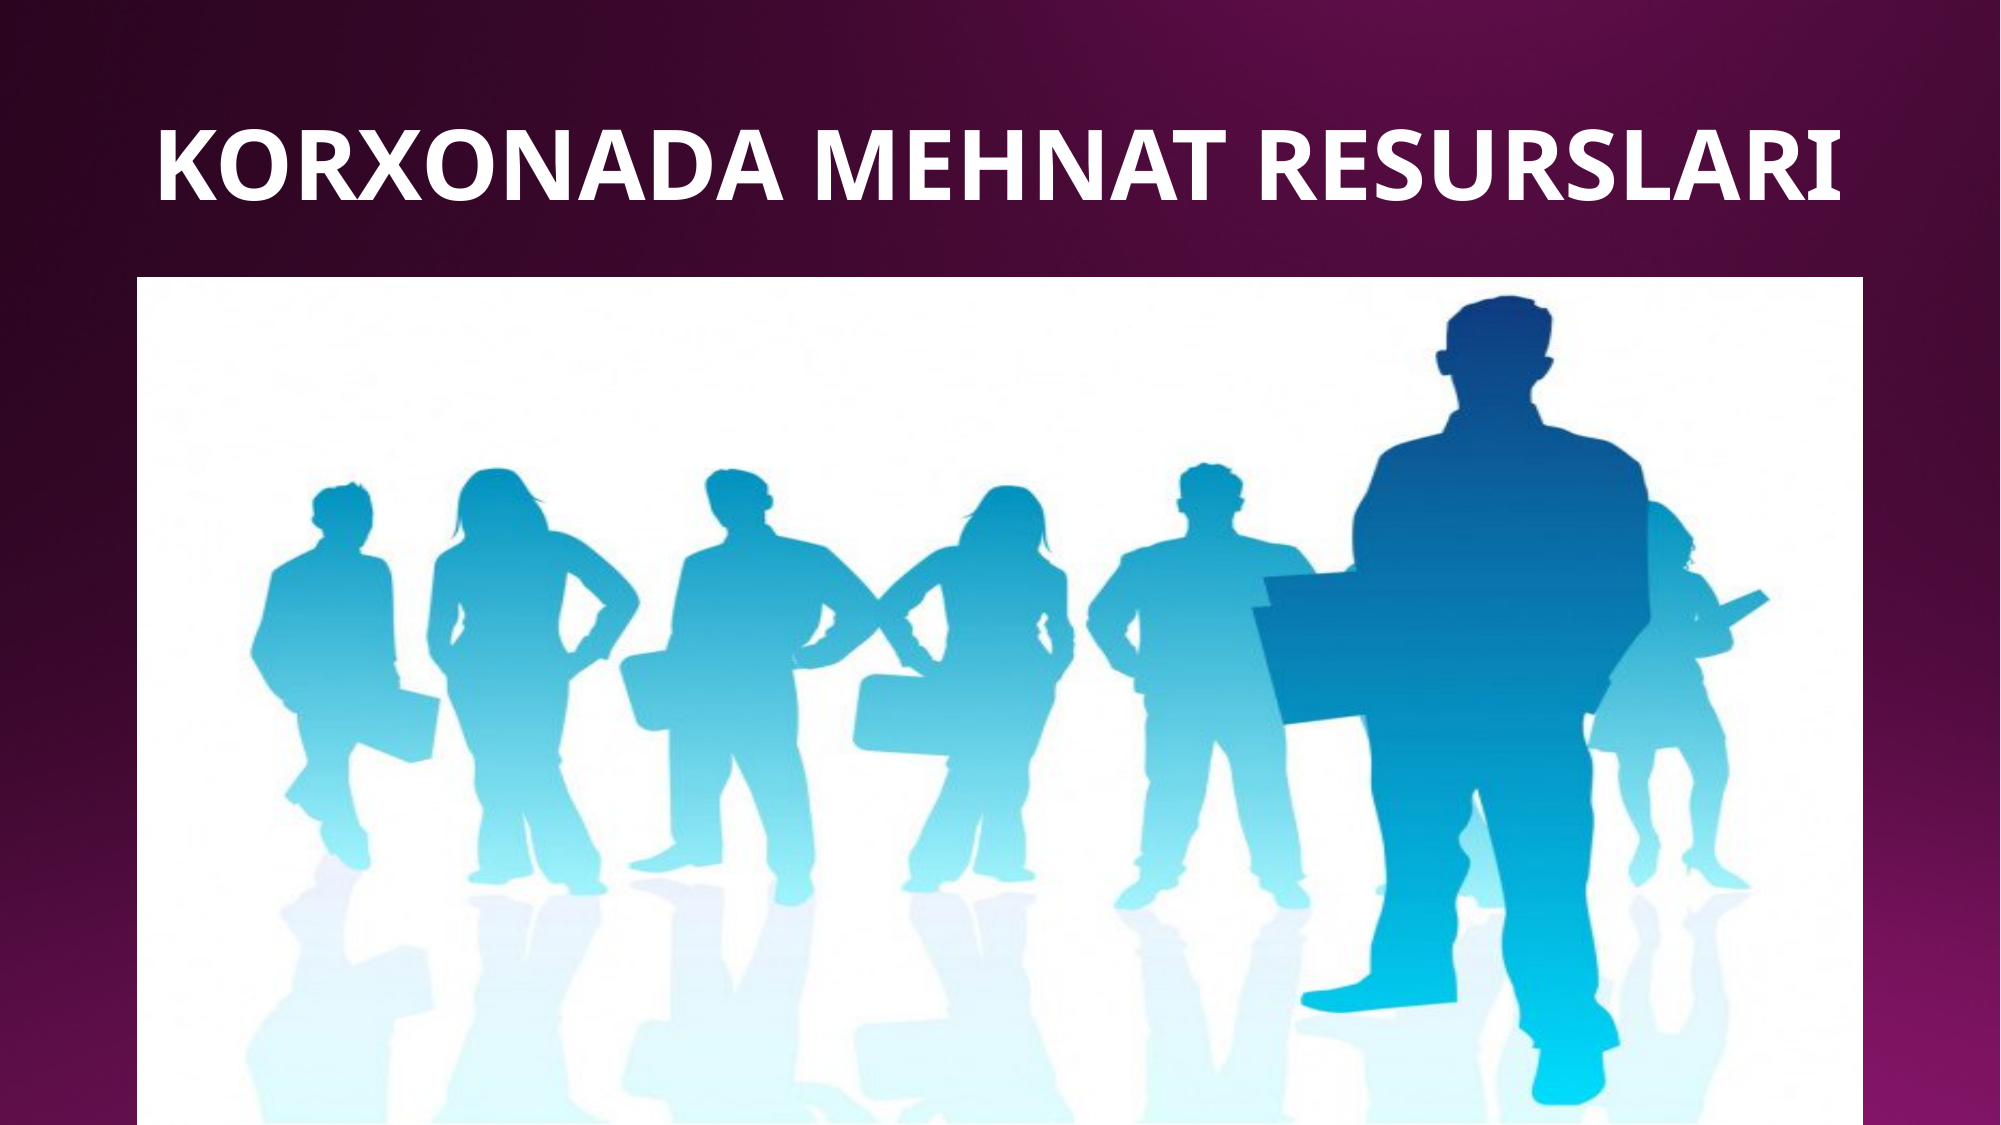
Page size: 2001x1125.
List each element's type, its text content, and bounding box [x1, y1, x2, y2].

picture [0, 0, 2001, 1125]
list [137, 277, 1863, 1125]
title KORXONADA MEHNAT RESURSLARI [137, 59, 1863, 277]
